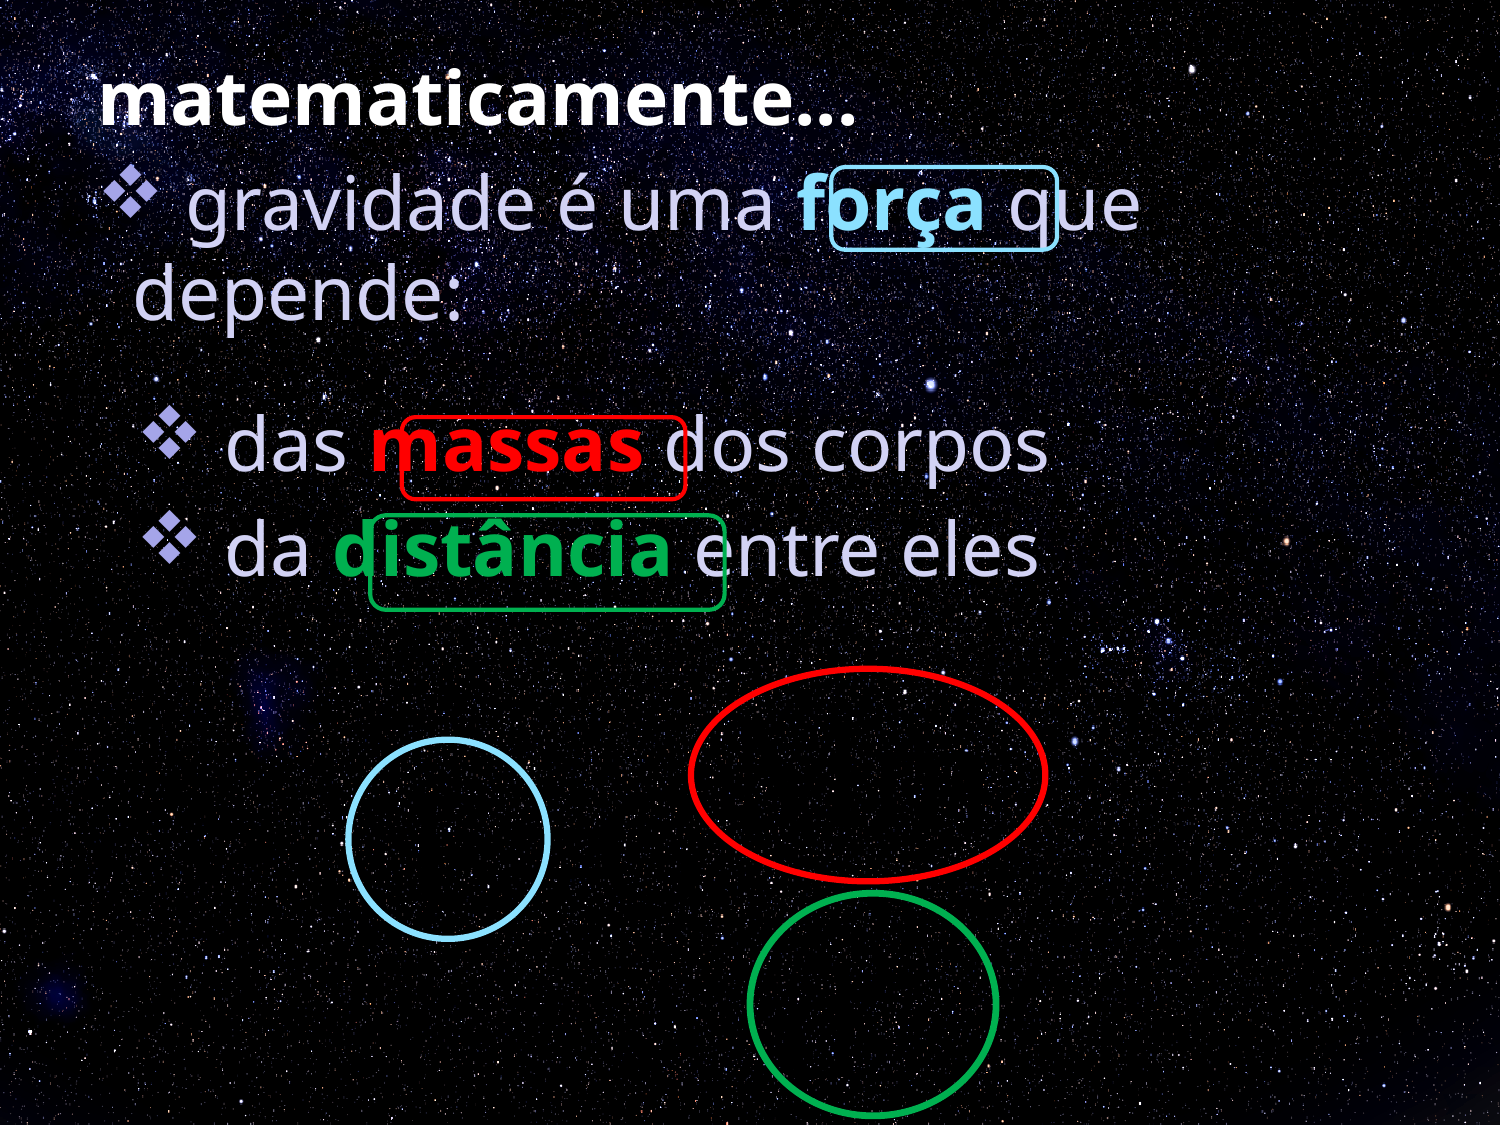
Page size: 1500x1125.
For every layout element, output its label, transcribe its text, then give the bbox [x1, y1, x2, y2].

text_box matematicamente... gravidade é uma força que depende: das massas dos corpos da distância entre eles [82, 42, 1407, 331]
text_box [348, 166, 1058, 940]
picture [0, 0, 1500, 1125]
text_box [401, 416, 1046, 882]
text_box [369, 515, 997, 1117]
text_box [995, 947, 1007, 1125]
